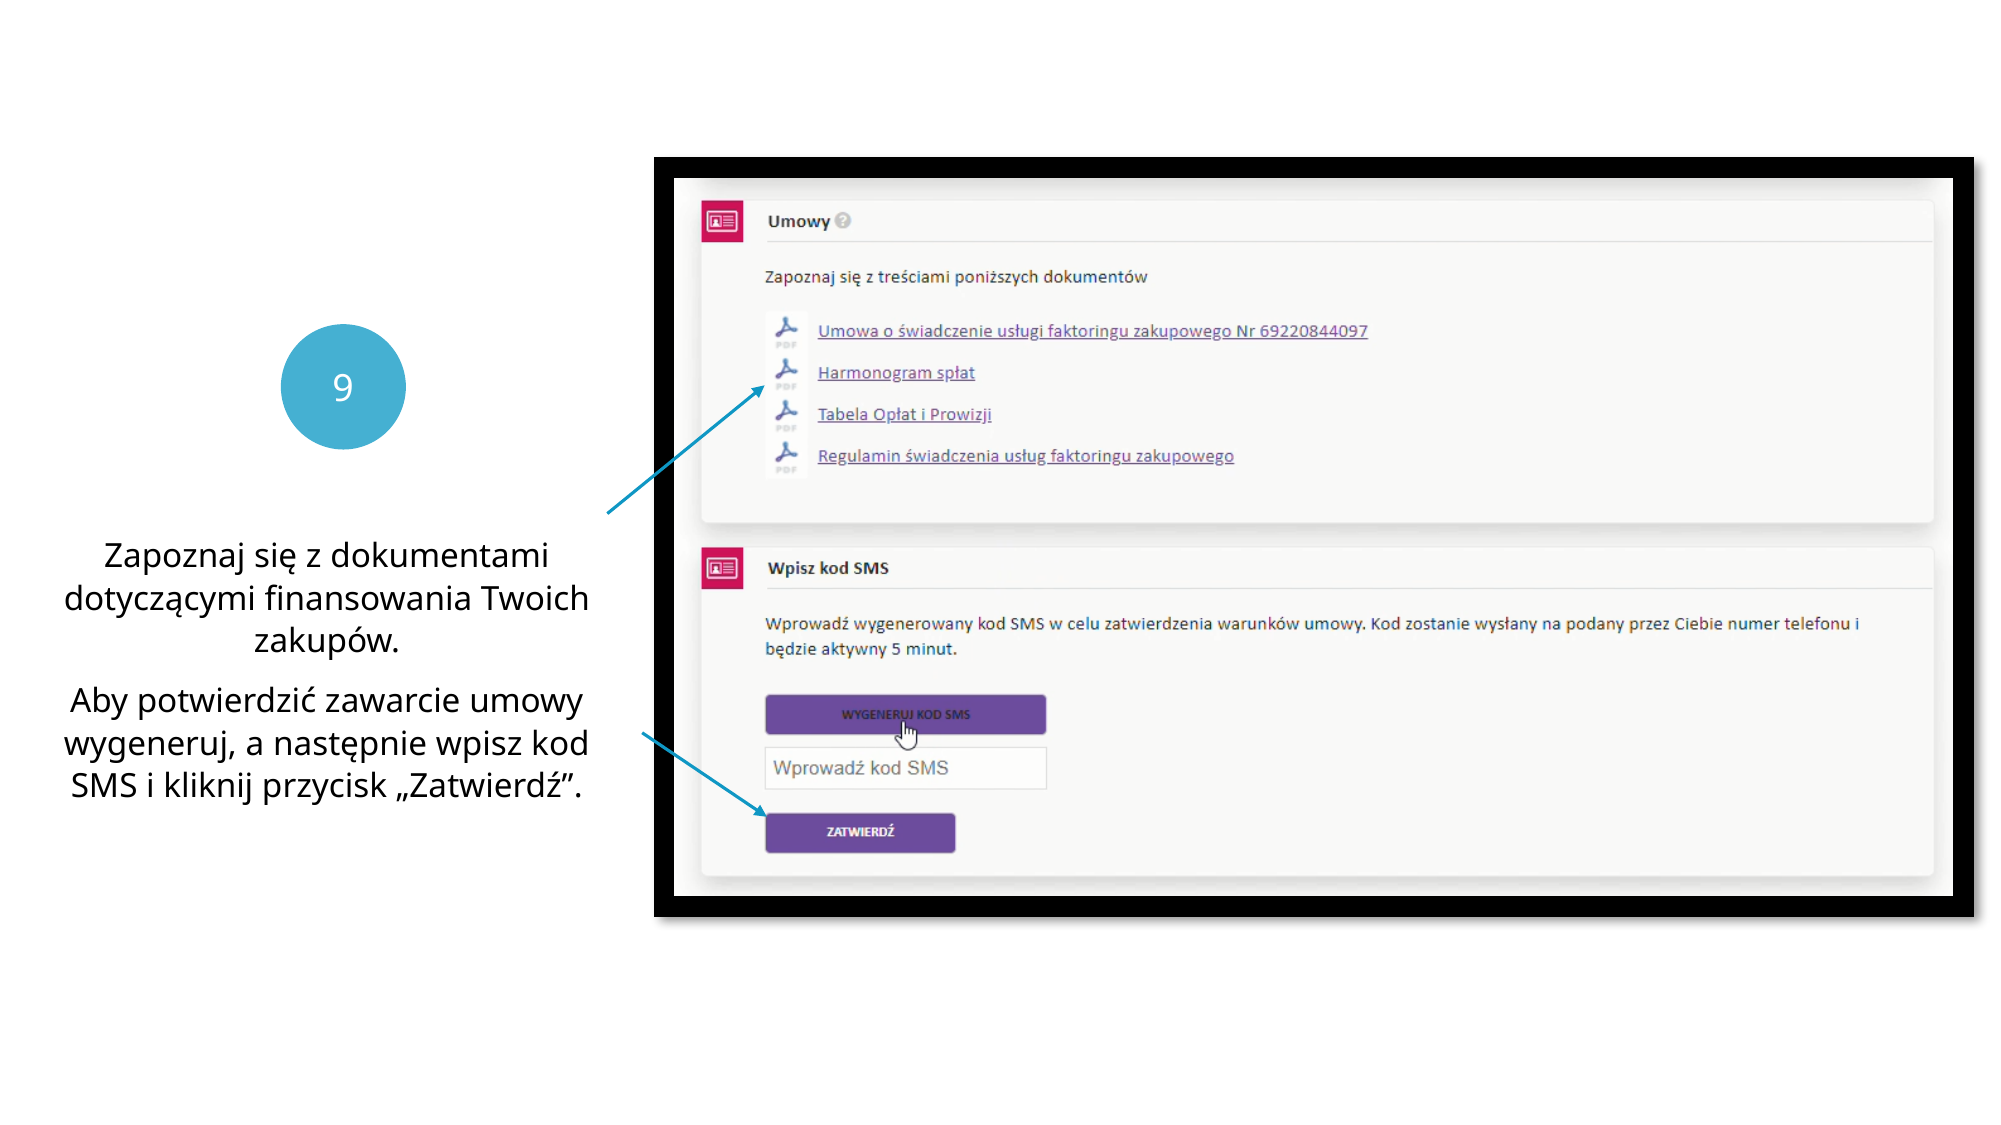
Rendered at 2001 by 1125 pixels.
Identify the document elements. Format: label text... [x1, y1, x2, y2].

text_box Zapoznaj się z dokumentami dotyczącymi finansowania Twoich zakupów. Aby potwierdzić zawarcie umowy wygeneruj, a następnie wpisz kod SMS i kliknij przycisk „Zatwierdź”. [22, 523, 633, 654]
picture [674, 178, 1954, 897]
text_box 9 [279, 323, 407, 451]
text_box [607, 385, 765, 514]
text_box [642, 732, 767, 817]
